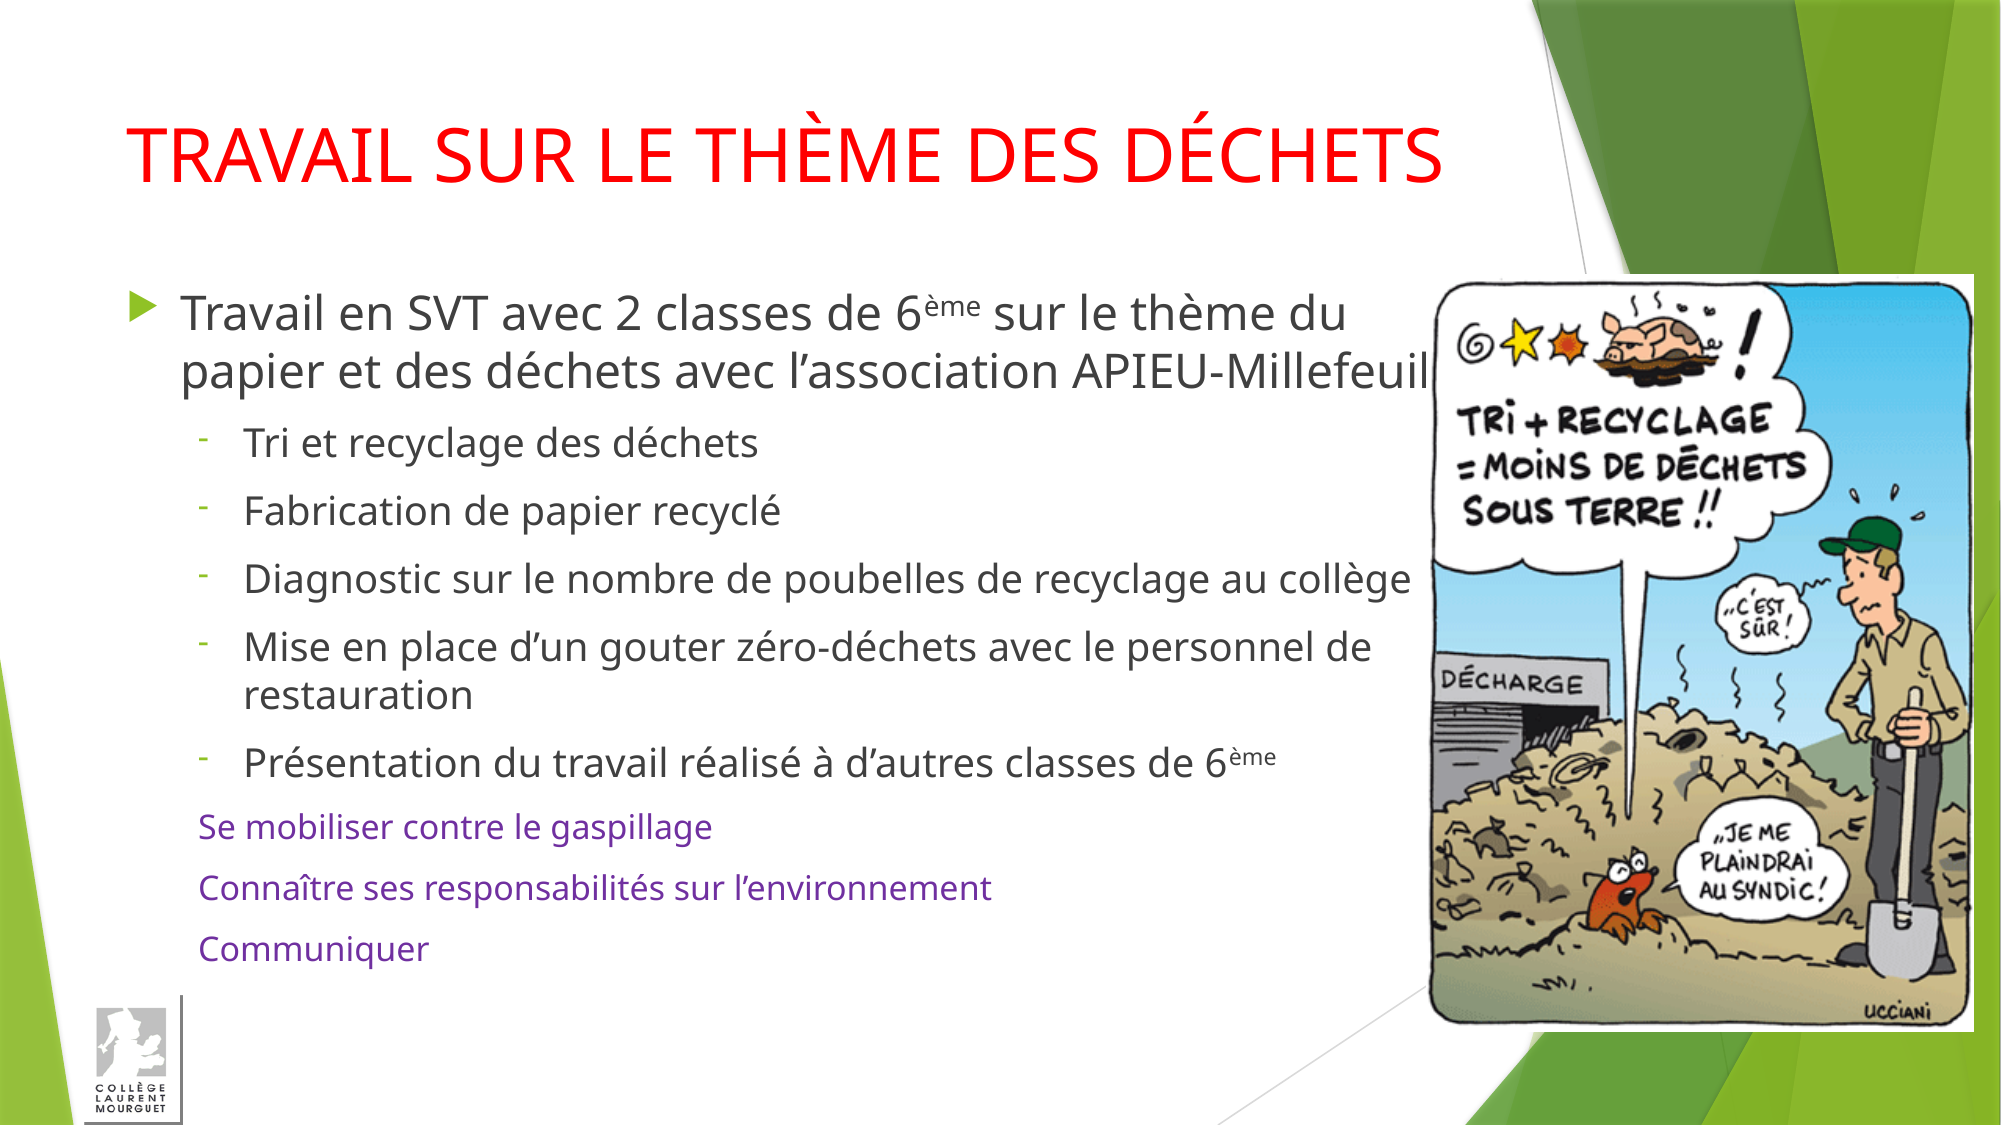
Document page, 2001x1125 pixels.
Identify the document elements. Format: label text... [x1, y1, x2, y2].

title TRAVAIL SUR LE THÈME DES DÉCHETS [111, 99, 1522, 275]
picture [78, 991, 184, 1125]
list Travail en SVT avec 2 classes de 6ème sur le thème du papier et des déchets avec l’association APIEU-Millefeuilles Tri et recyclage des déchets Fabrication de papier recyclé Diagnostic sur le nombre de poubelles de recyclage au collège Mise en place d’un gouter zéro-déchets avec le personnel de restauration Présentation du travail réalisé à d’autres classes de 6ème Se mobiliser contre le gaspillage Connaître ses responsabilités sur l’environnement Communiquer [111, 275, 1424, 1039]
picture [1426, 274, 1974, 1032]
